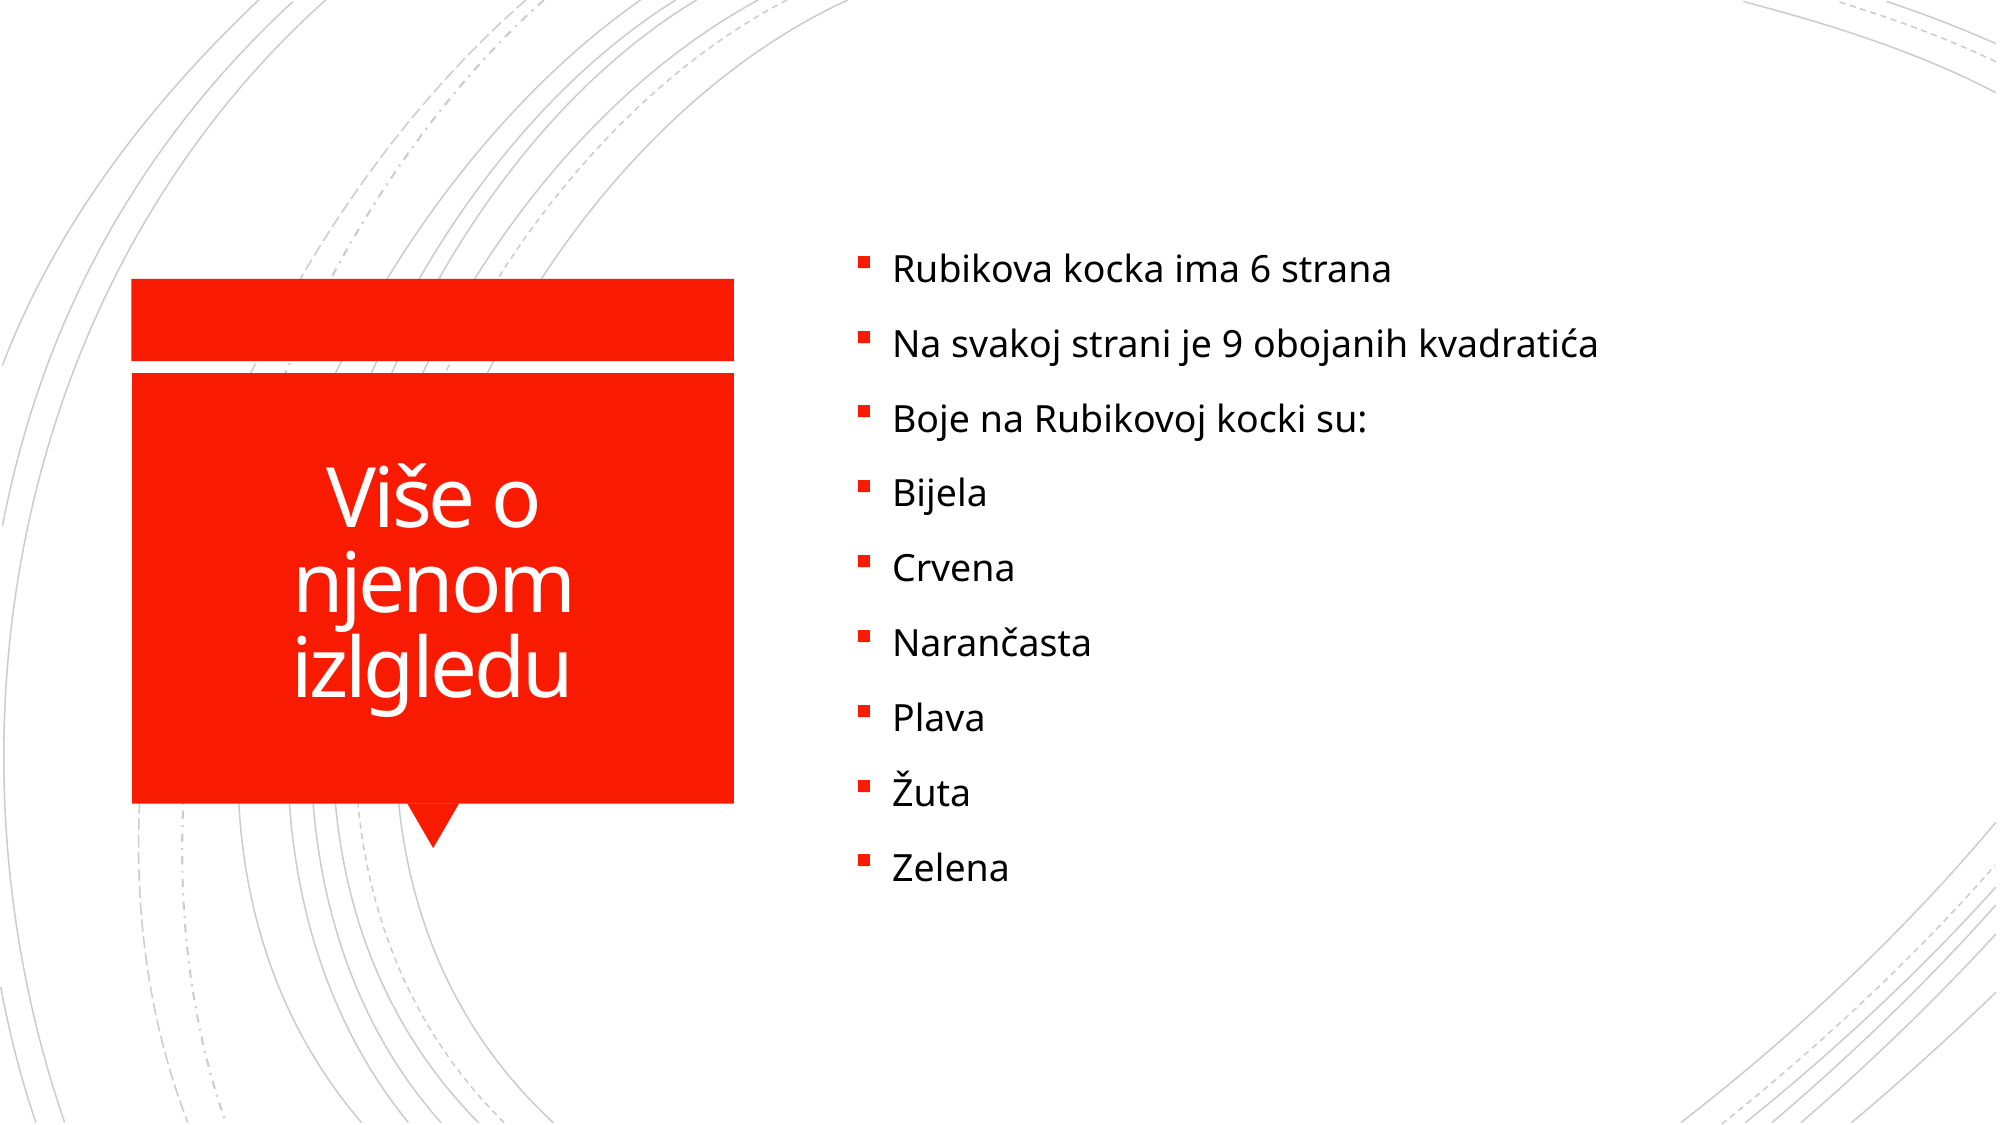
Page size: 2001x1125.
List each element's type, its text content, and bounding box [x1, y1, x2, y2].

title Više o njenom izlgledu [145, 385, 720, 789]
list Rubikova kocka ima 6 strana Na svakoj strani je 9 obojanih kvadratića Boje na Rubikovoj kocki su: Bijela Crvena Narančasta Plava Žuta Zelena [839, 131, 1871, 993]
